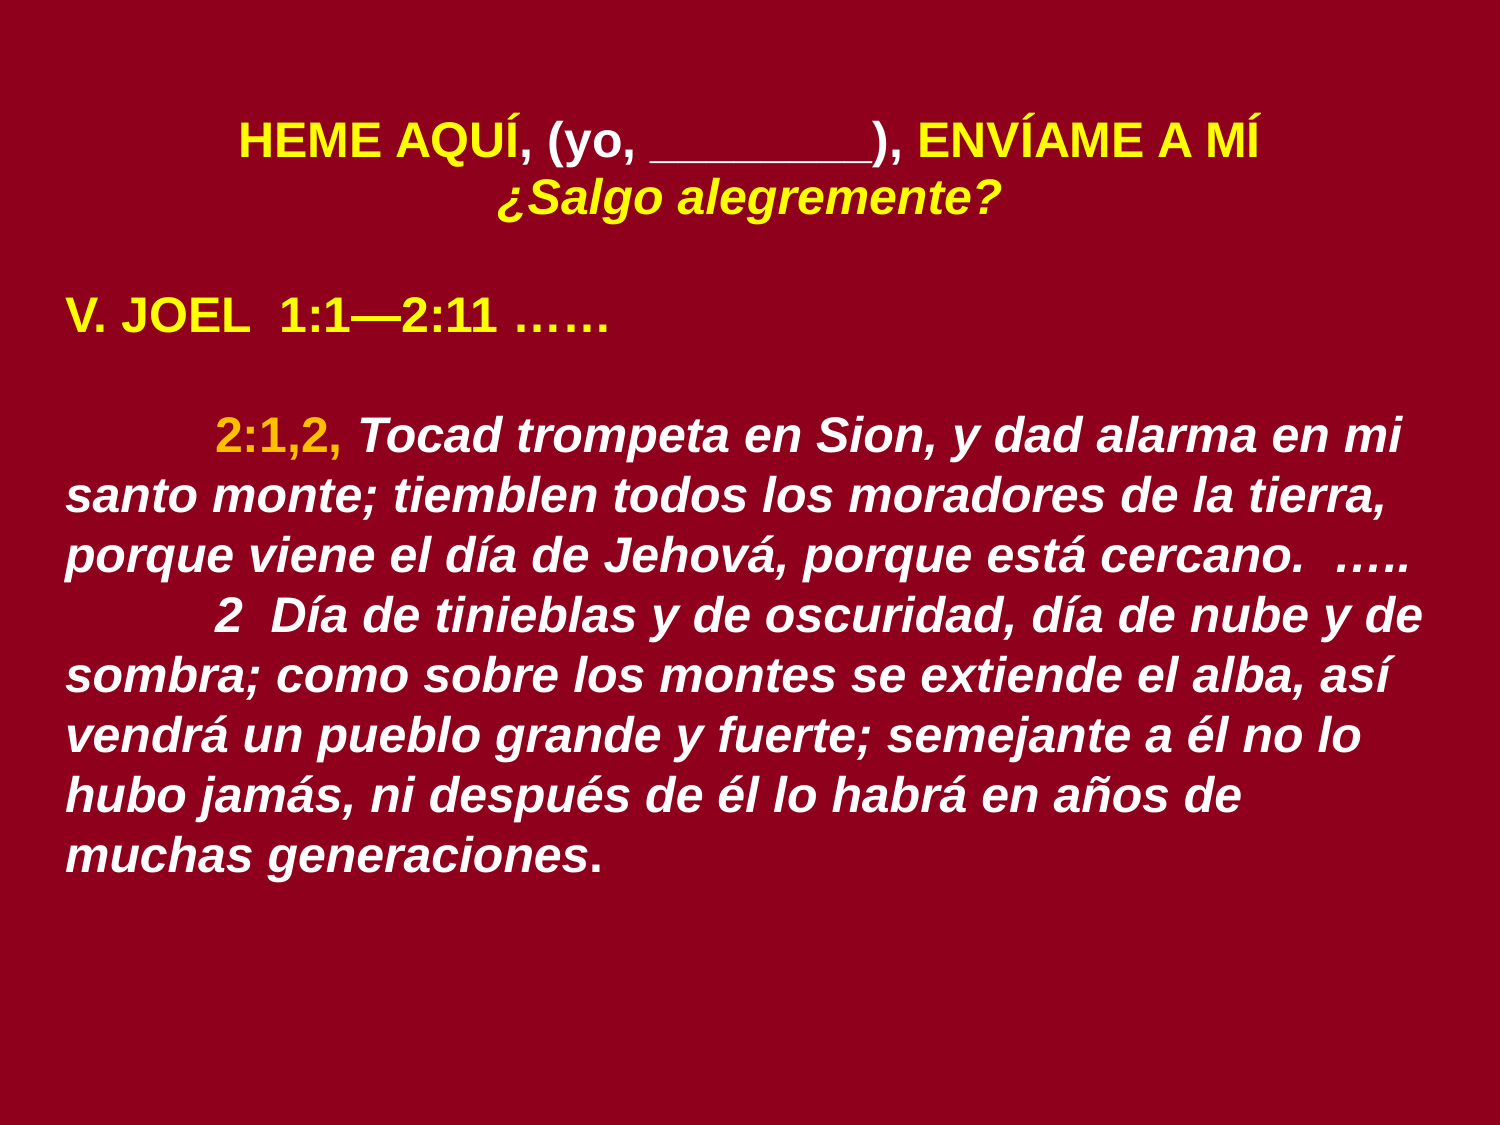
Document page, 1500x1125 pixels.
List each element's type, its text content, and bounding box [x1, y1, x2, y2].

title HEME AQUÍ, (yo, ________), ENVÍAME A MÍ ¿Salgo alegremente? [50, 0, 1450, 275]
list V. JOEL 1:1—2:11 …… 2:1,2, Tocad trompeta en Sion, y dad alarma en mi santo monte; tiemblen todos los moradores de la tierra, porque viene el día de Jehová, porque está cercano. ….. 2 Día de tinieblas y de oscuridad, día de nube y de sombra; como sobre los montes se extiende el alba, así vendrá un pueblo grande y fuerte; semejante a él no lo hubo jamás, ni después de él lo habrá en años de muchas generaciones. [50, 275, 1450, 950]
